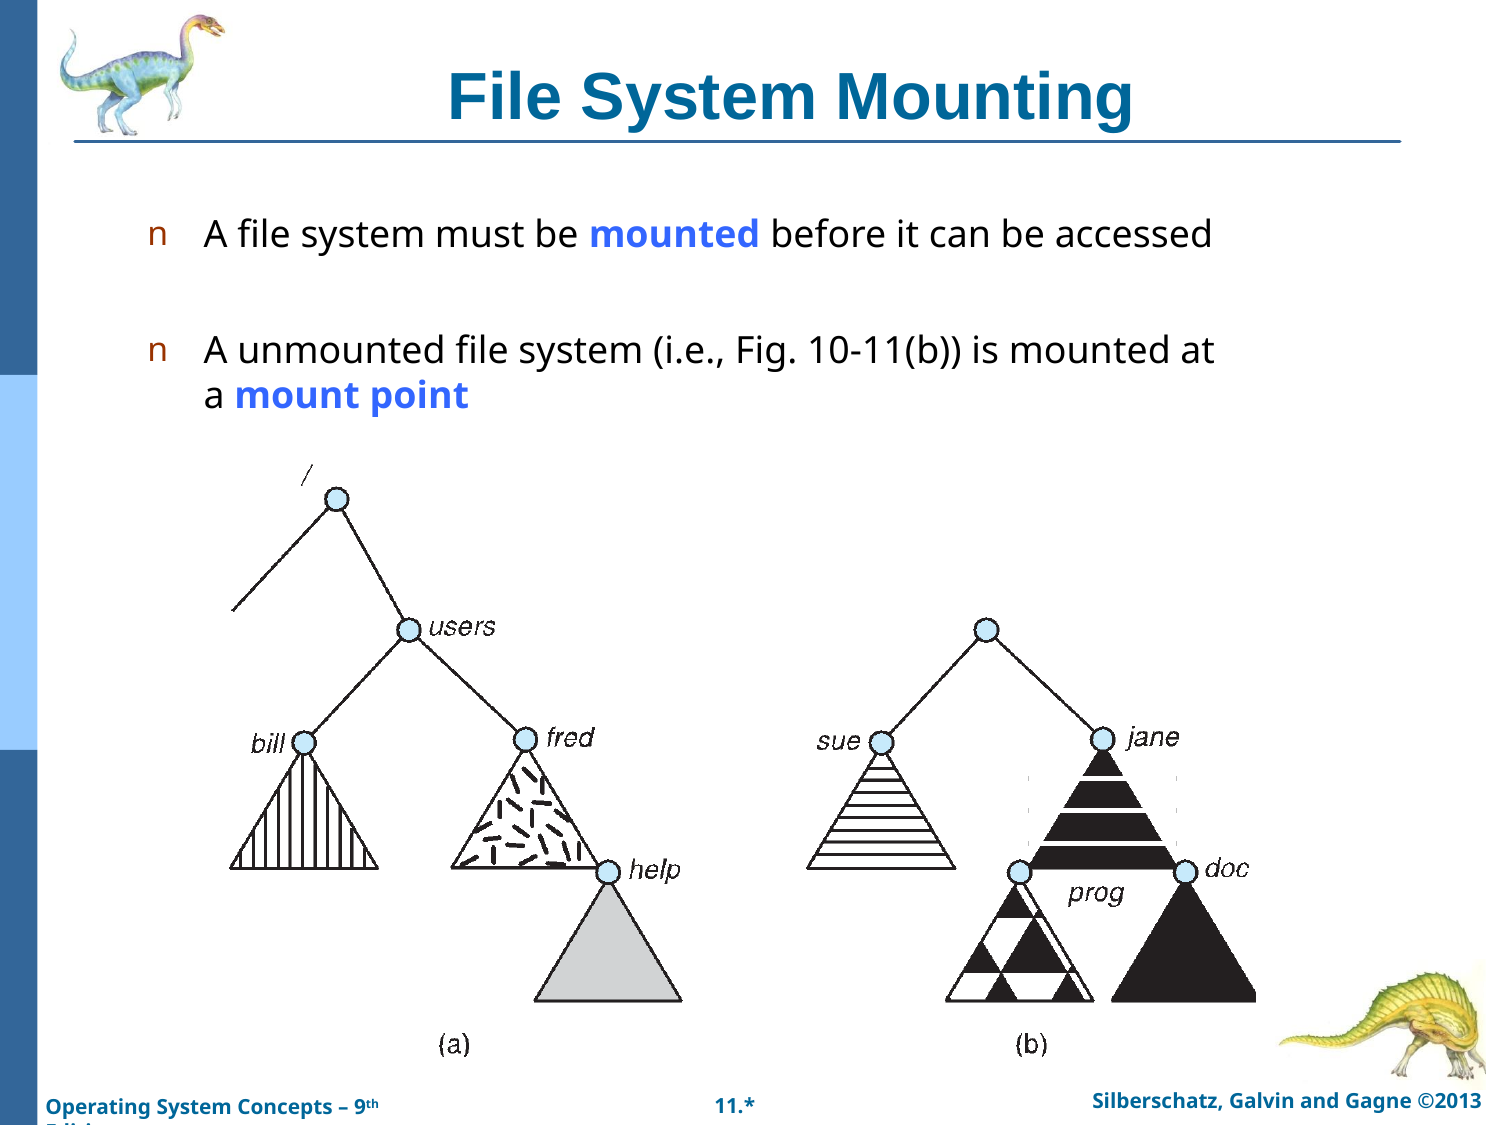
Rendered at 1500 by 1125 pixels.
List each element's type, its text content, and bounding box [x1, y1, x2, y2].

picture [227, 460, 1256, 1057]
picture [46, 0, 243, 149]
picture [1275, 959, 1486, 1090]
title File System Mounting [158, 45, 1425, 141]
list A file system must be mounted before it can be accessed A unmounted file system (i.e., Fig. 10-11(b)) is mounted at a mount point [132, 202, 1252, 706]
